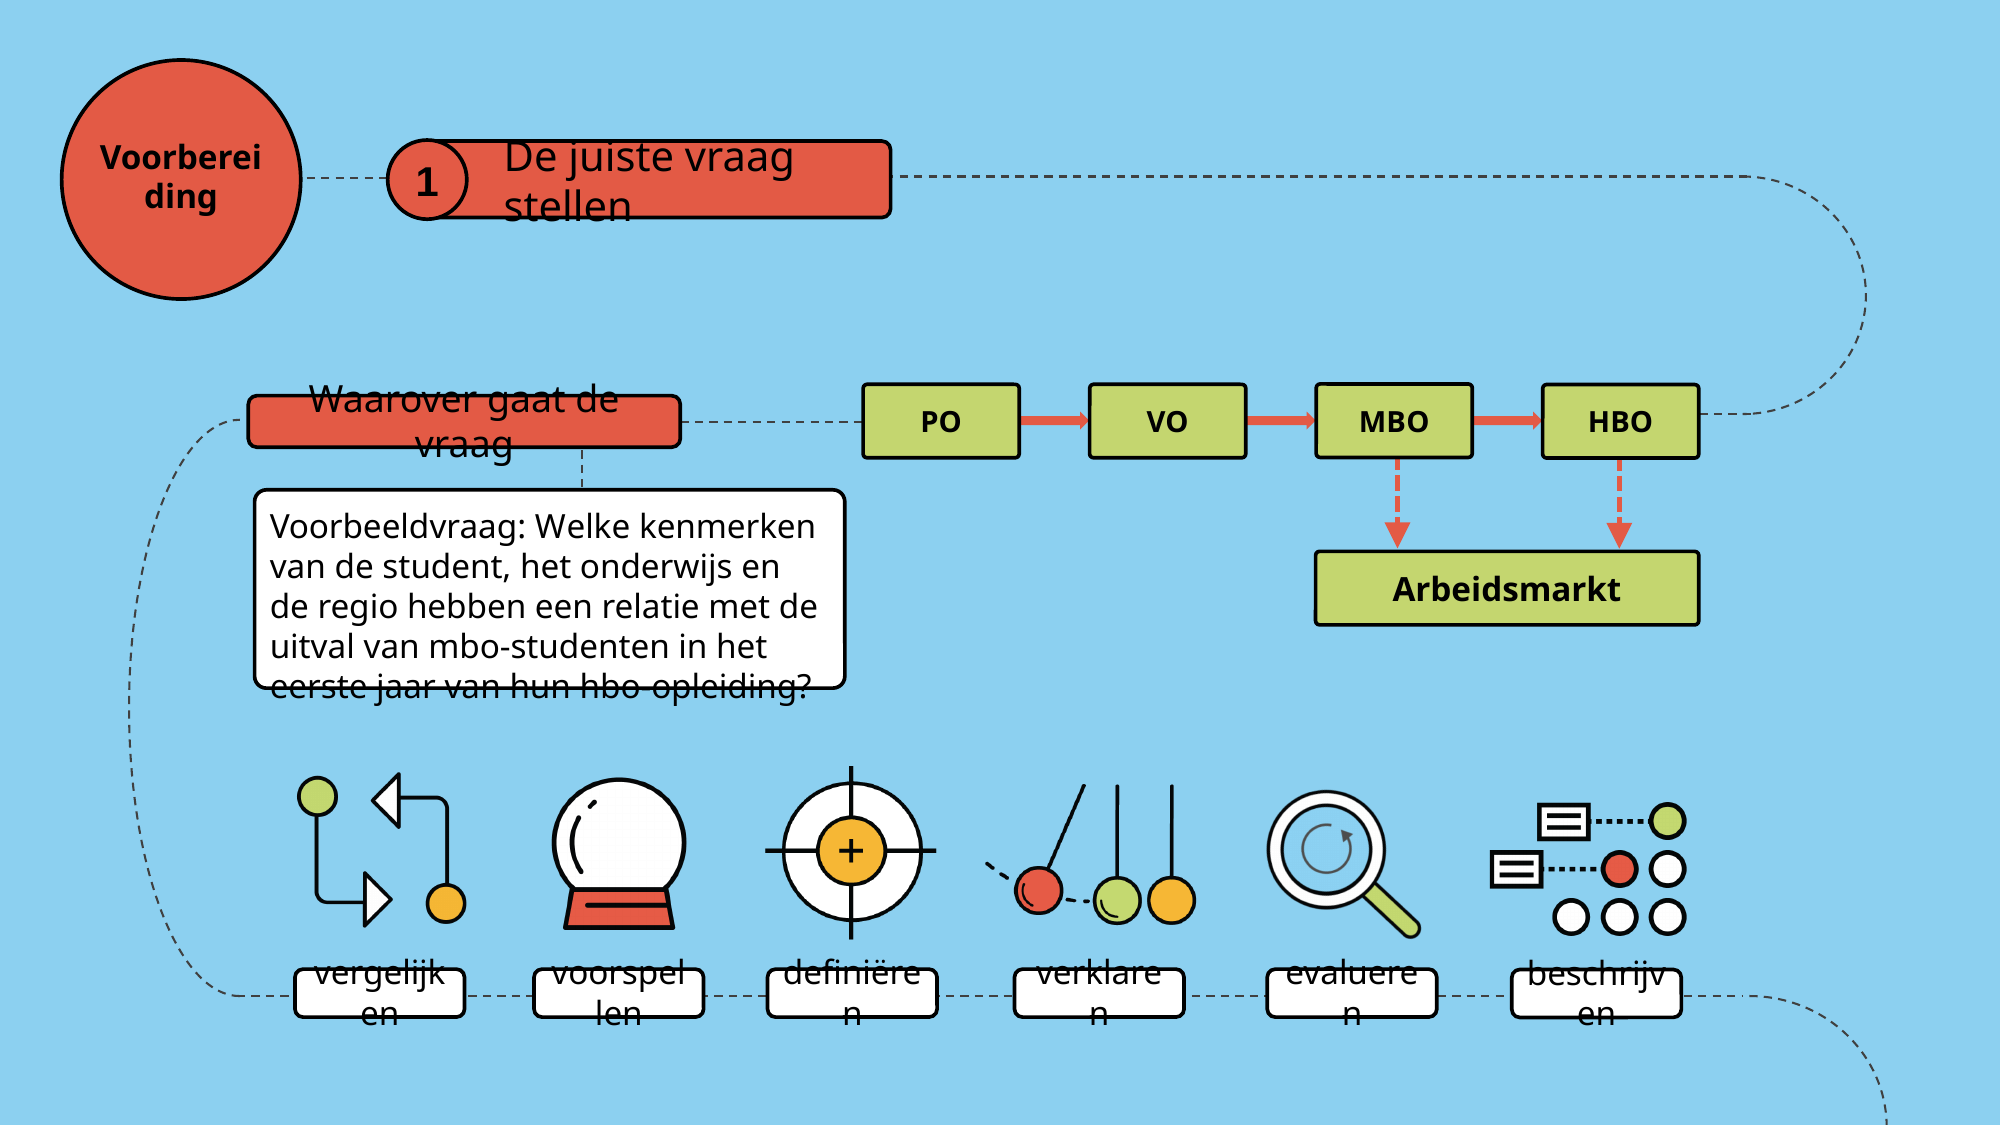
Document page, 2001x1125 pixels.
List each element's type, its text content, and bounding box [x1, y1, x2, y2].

text_box [1749, 993, 1889, 1125]
text_box [303, 176, 382, 180]
text_box Voorbereiding [59, 57, 303, 302]
text_box [1700, 994, 1743, 998]
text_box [248, 383, 1758, 689]
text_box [387, 139, 891, 220]
text_box [1742, 174, 1869, 415]
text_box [285, 743, 1695, 1018]
text_box [894, 174, 1742, 179]
text_box [126, 417, 241, 999]
text_box [236, 994, 280, 998]
